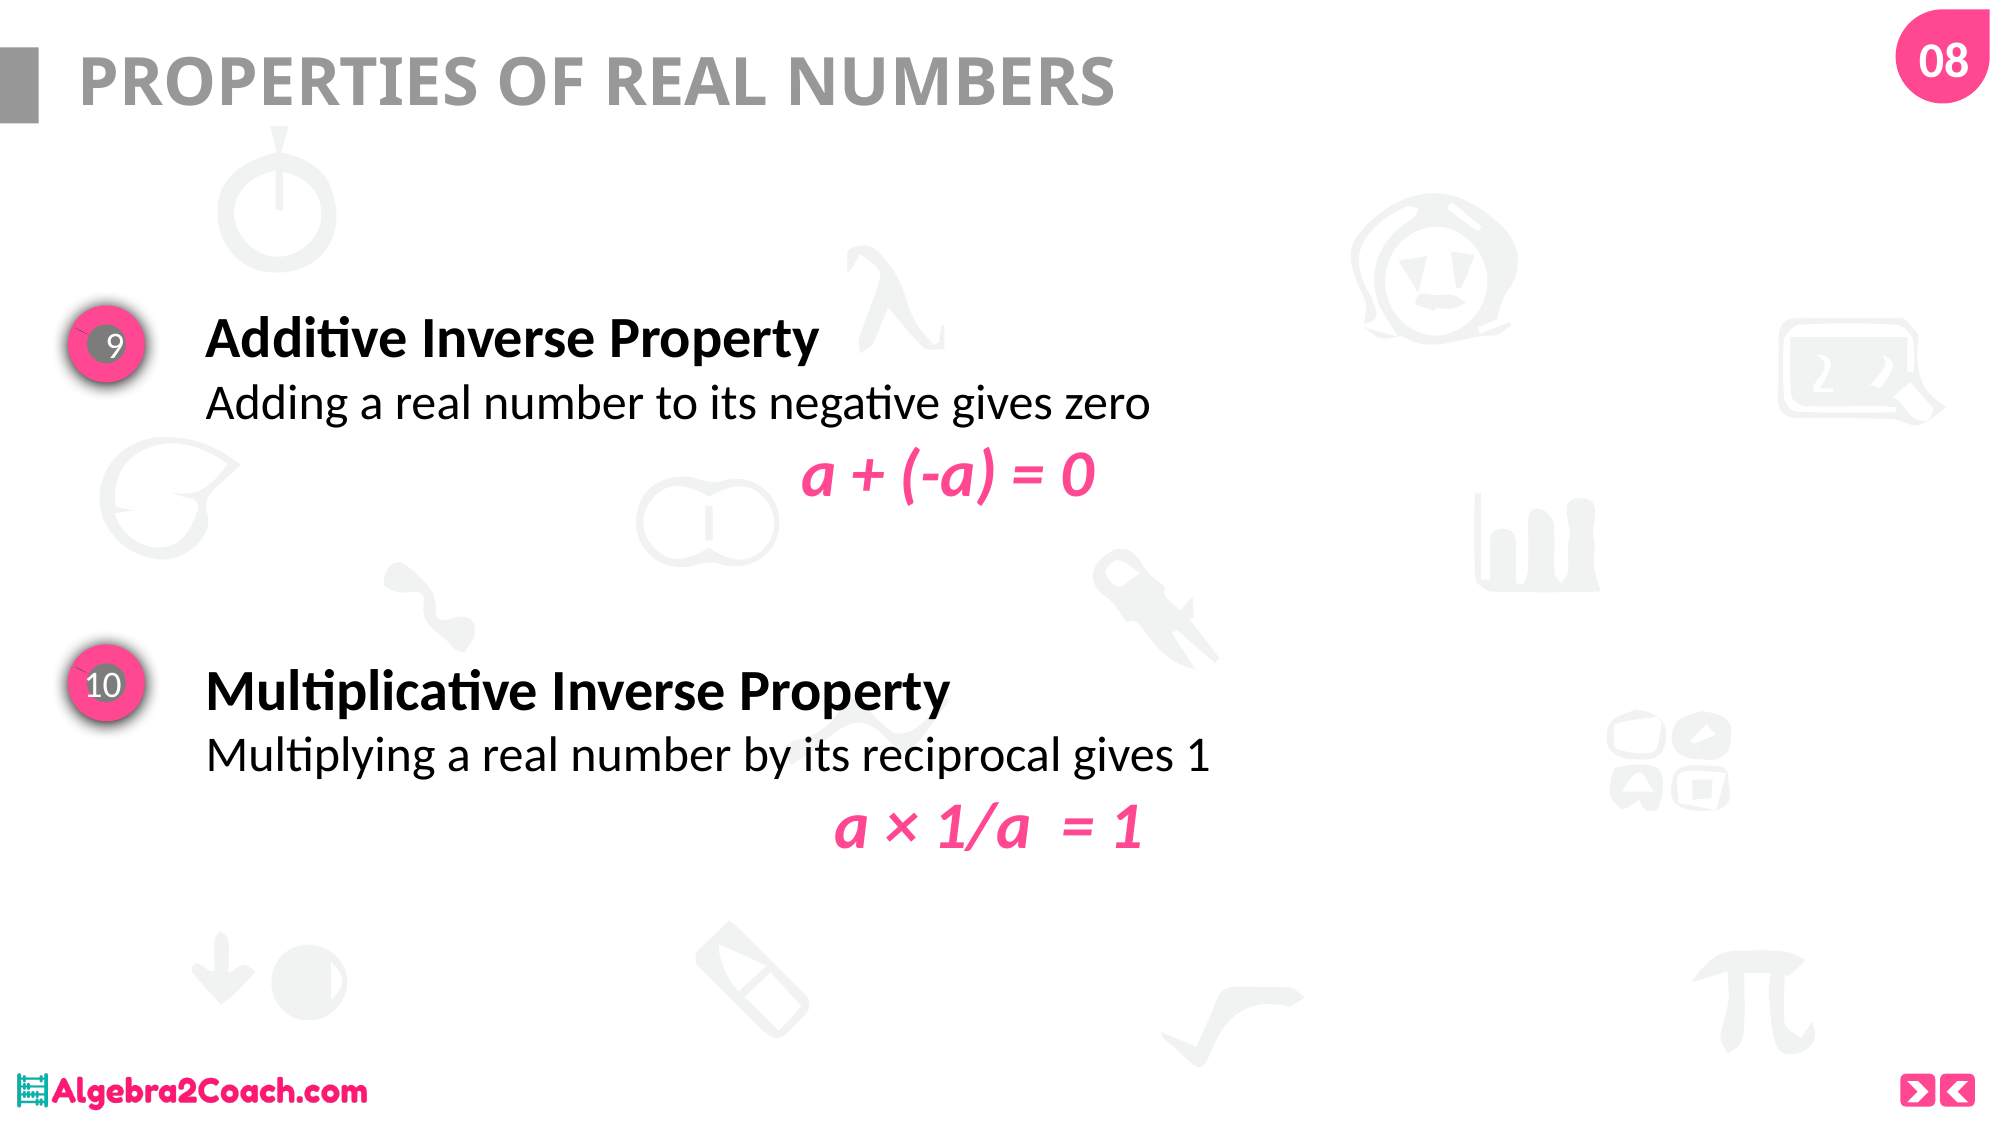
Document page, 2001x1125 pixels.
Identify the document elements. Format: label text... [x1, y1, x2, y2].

title PROPERTIES OF REAL NUMBERS [62, 52, 1788, 116]
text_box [67, 644, 145, 722]
text_box Multiplicative Inverse Property Multiplying a real number by its reciprocal gives 1 a × 1/a = 1 [190, 644, 1788, 930]
text_box 08 [1904, 20, 1995, 95]
text_box Additive Inverse Property Adding a real number to its negative gives zero a + (-a) = 0 [190, 292, 1720, 517]
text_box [67, 305, 145, 383]
picture [14, 1070, 370, 1113]
